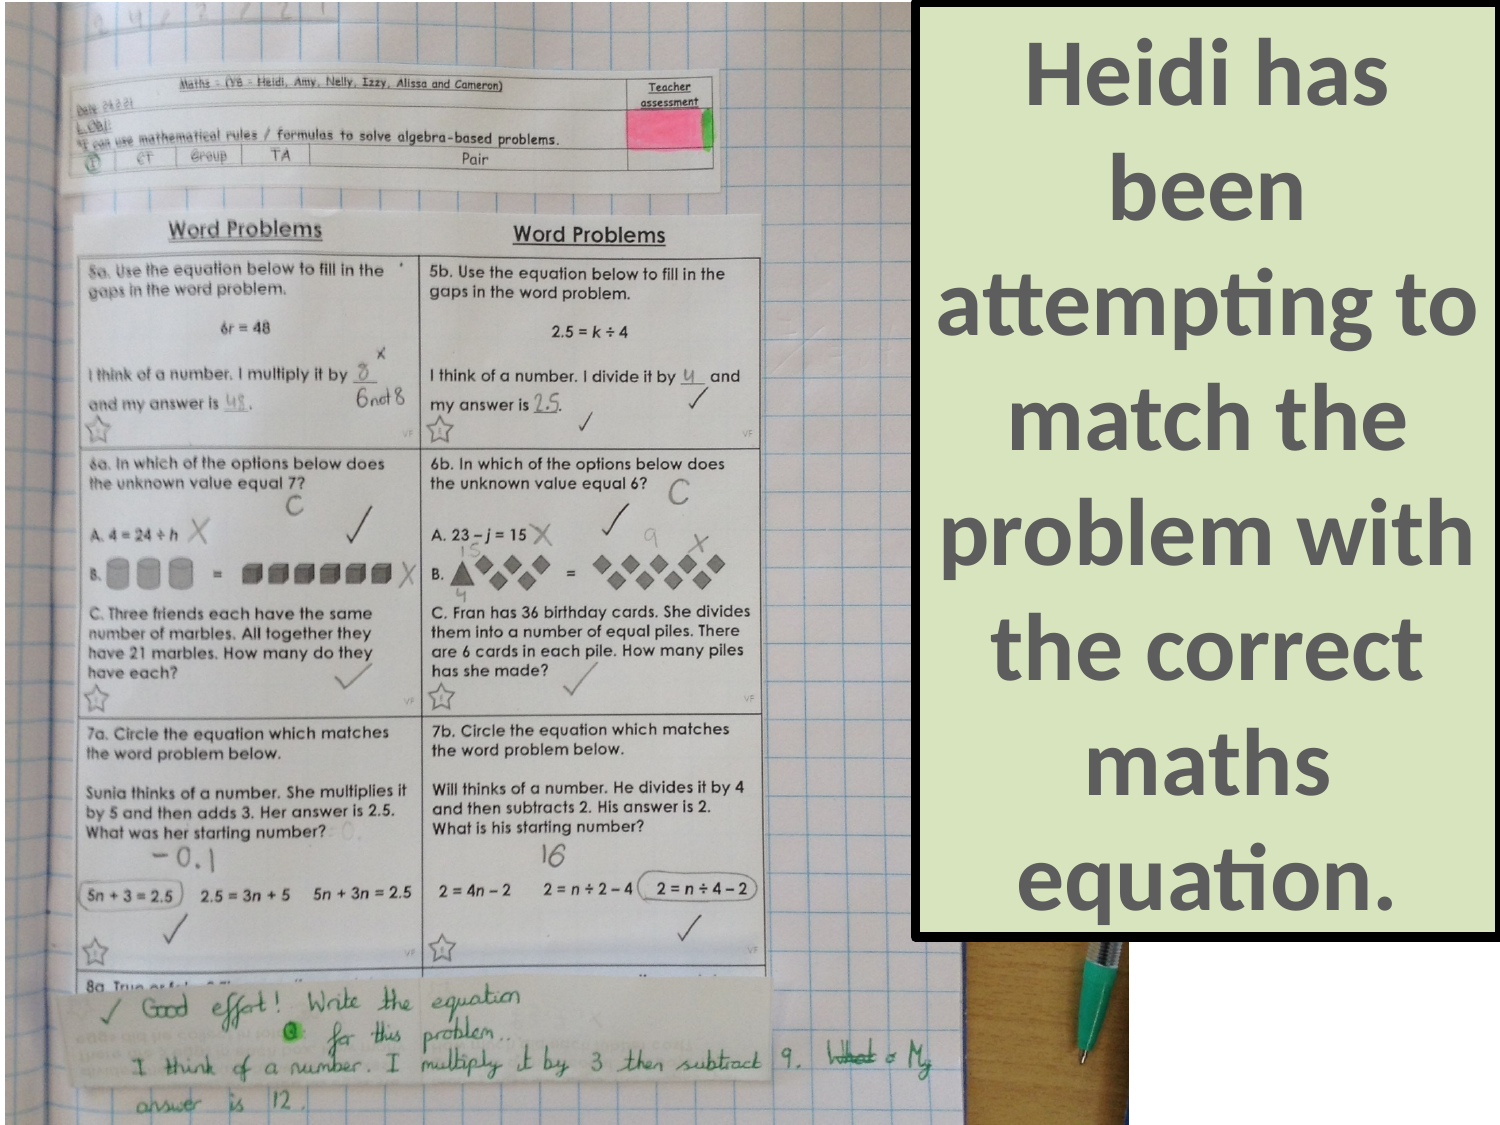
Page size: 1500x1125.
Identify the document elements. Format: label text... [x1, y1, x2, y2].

text_box Heidi has been attempting to match the problem with the correct maths equation. [1129, 2, 1500, 938]
picture [5, 2, 1129, 1125]
